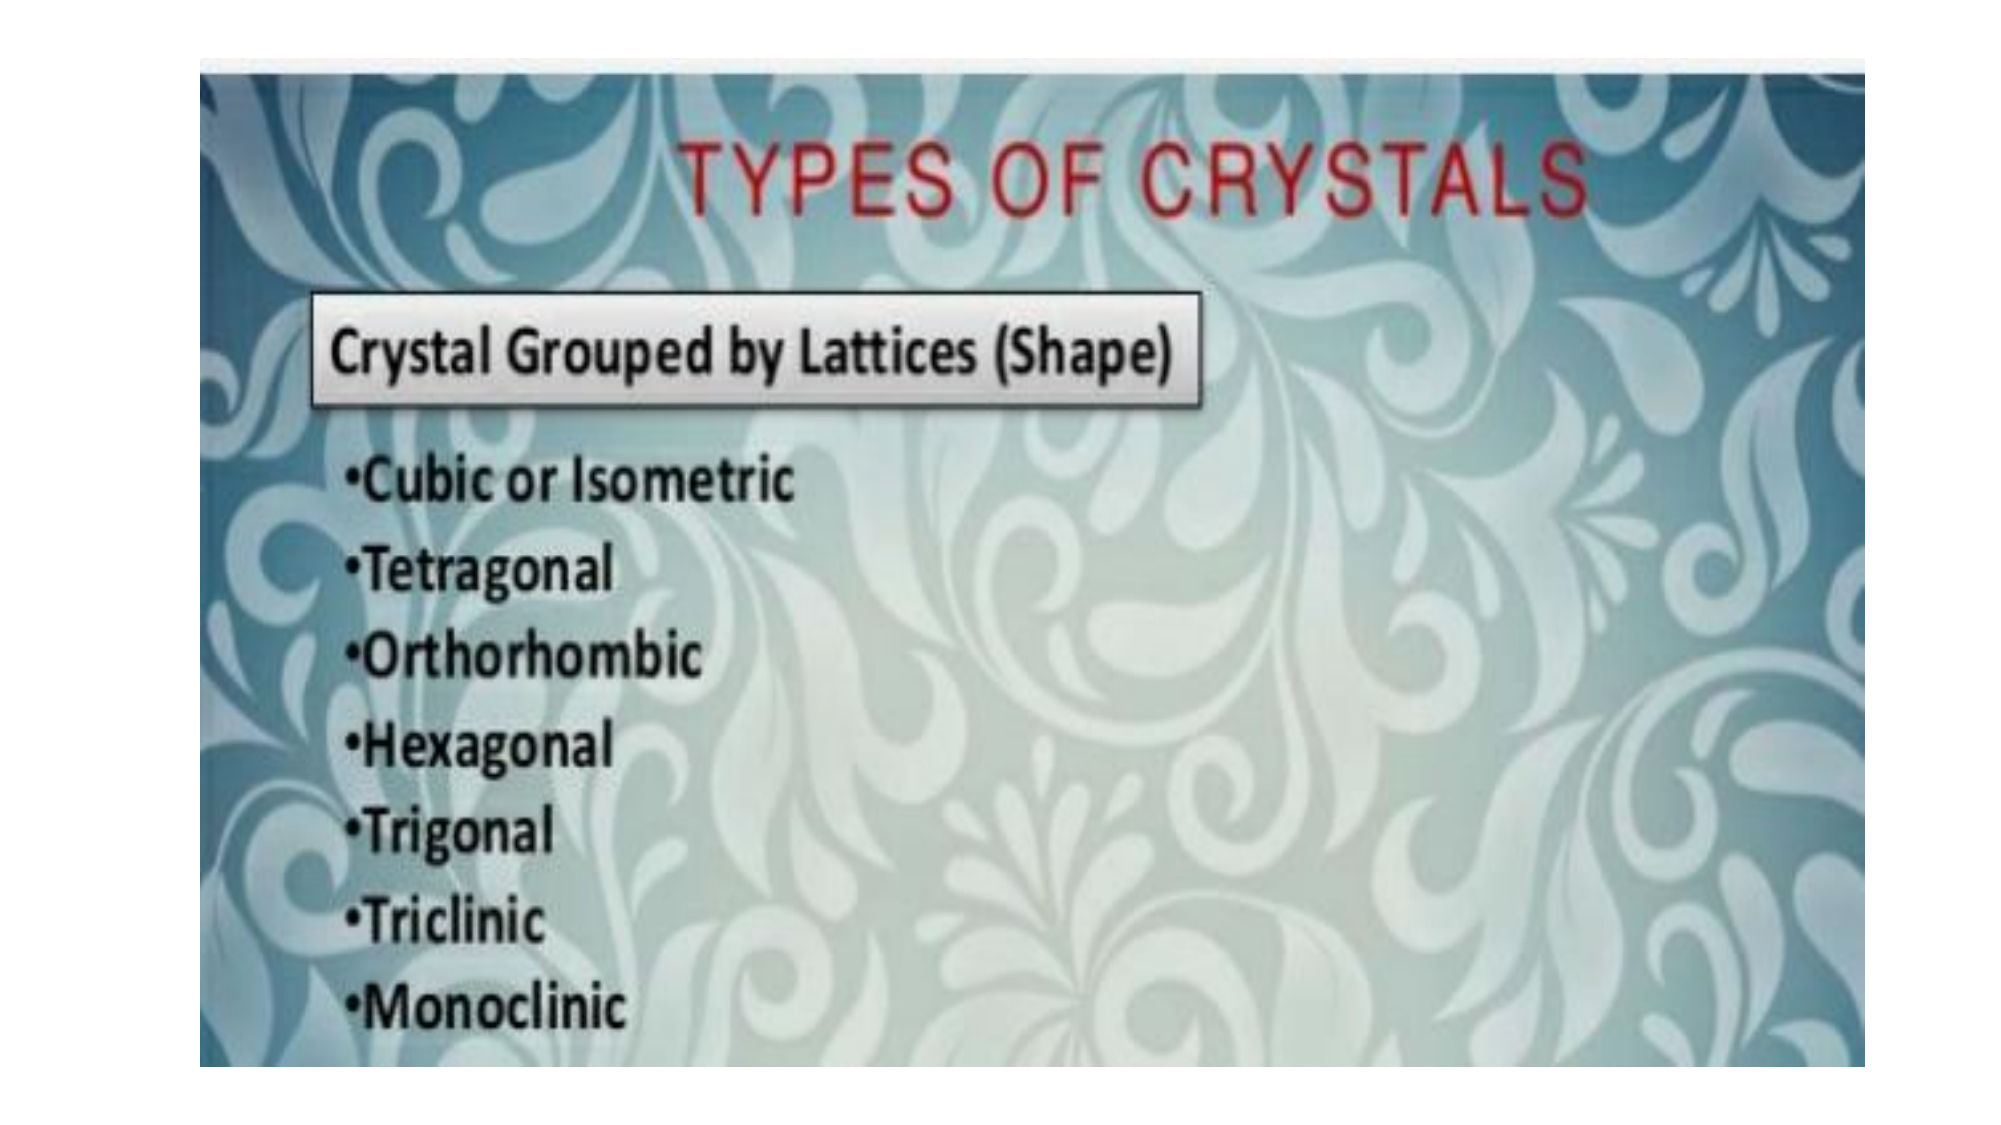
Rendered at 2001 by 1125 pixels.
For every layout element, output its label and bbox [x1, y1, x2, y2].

list [200, 58, 1865, 1067]
